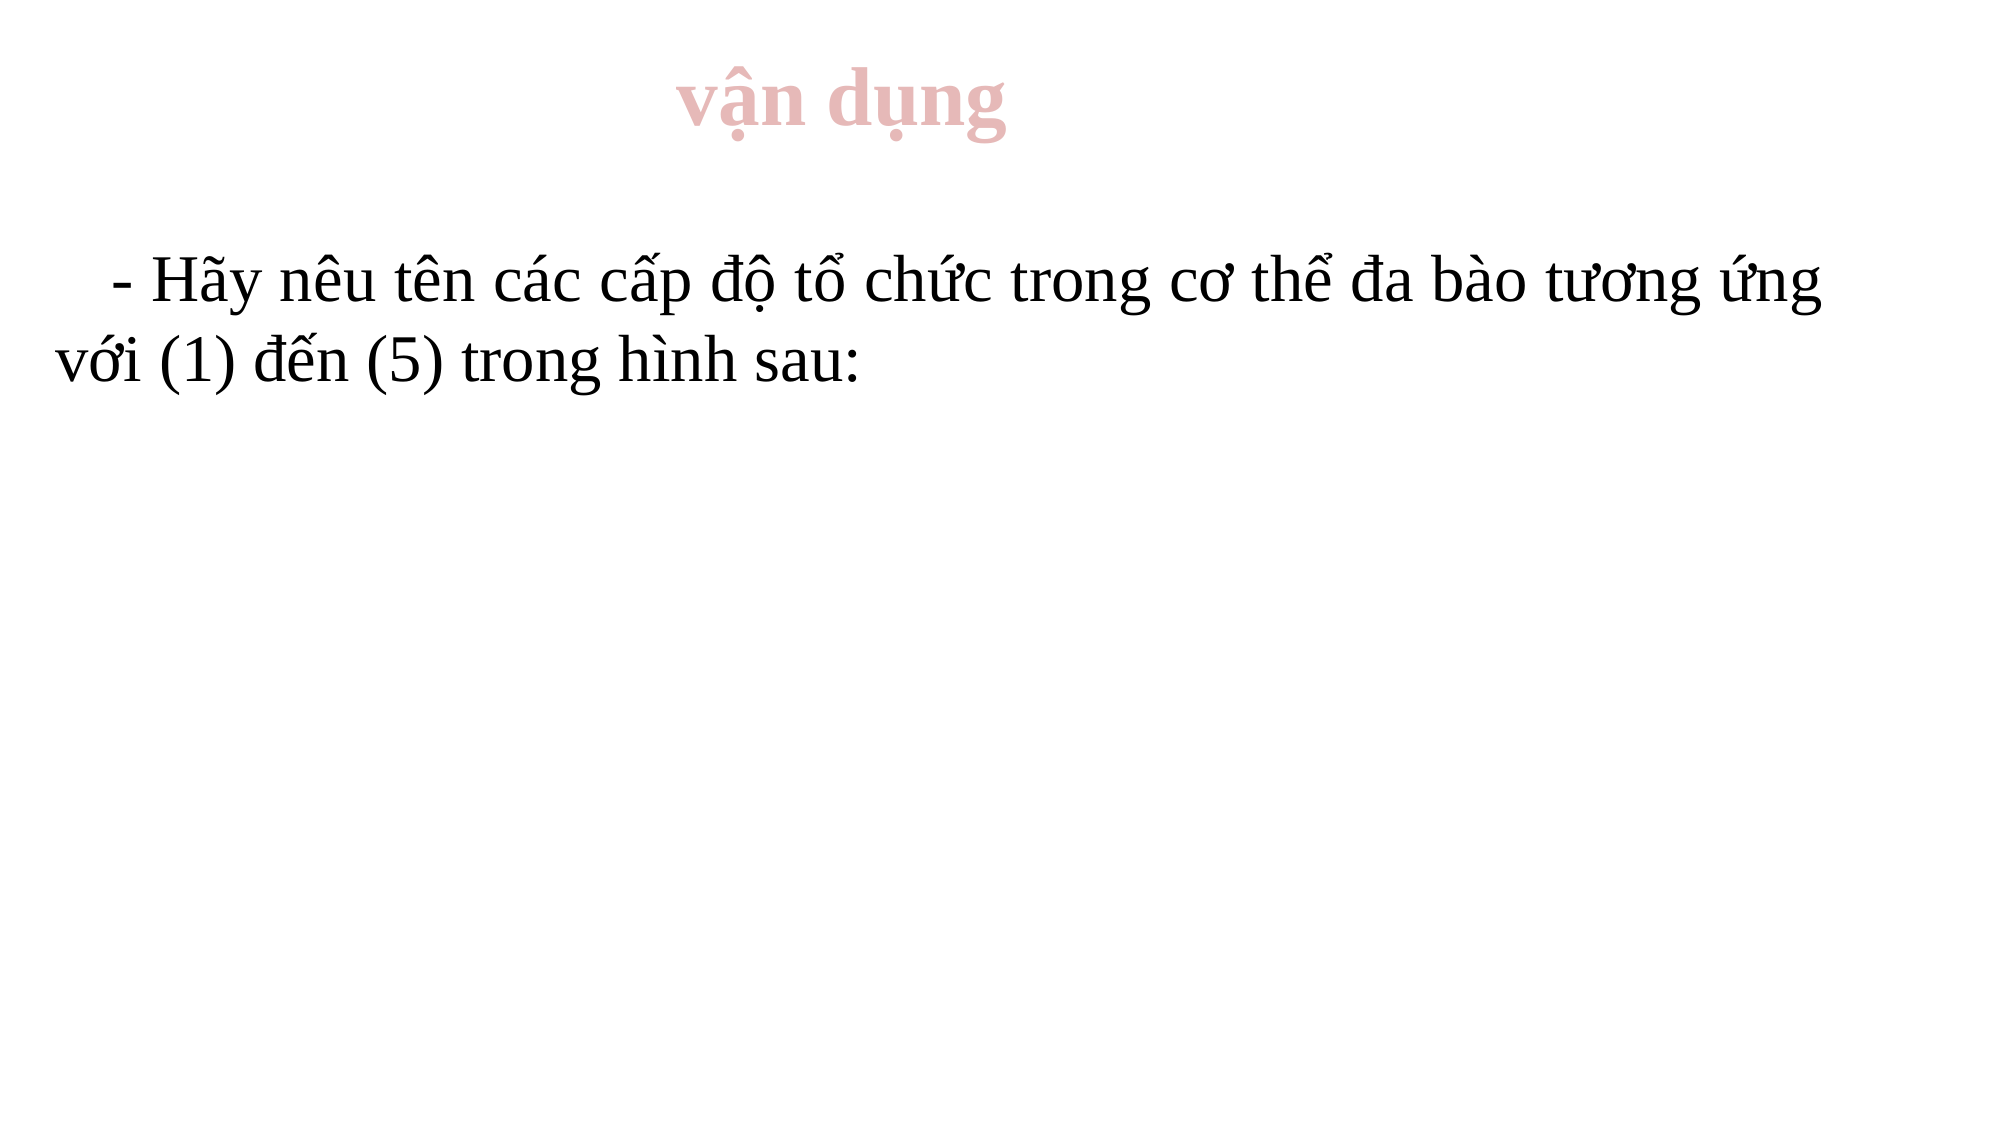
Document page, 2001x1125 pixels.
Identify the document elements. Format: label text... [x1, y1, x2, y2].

text_box vận dụng [184, 34, 1480, 149]
text_box - Hãy nêu tên các cấp độ tổ chức trong cơ thể đa bào tương ứng với (1) đến (5) trong hình sau: [40, 227, 1841, 403]
